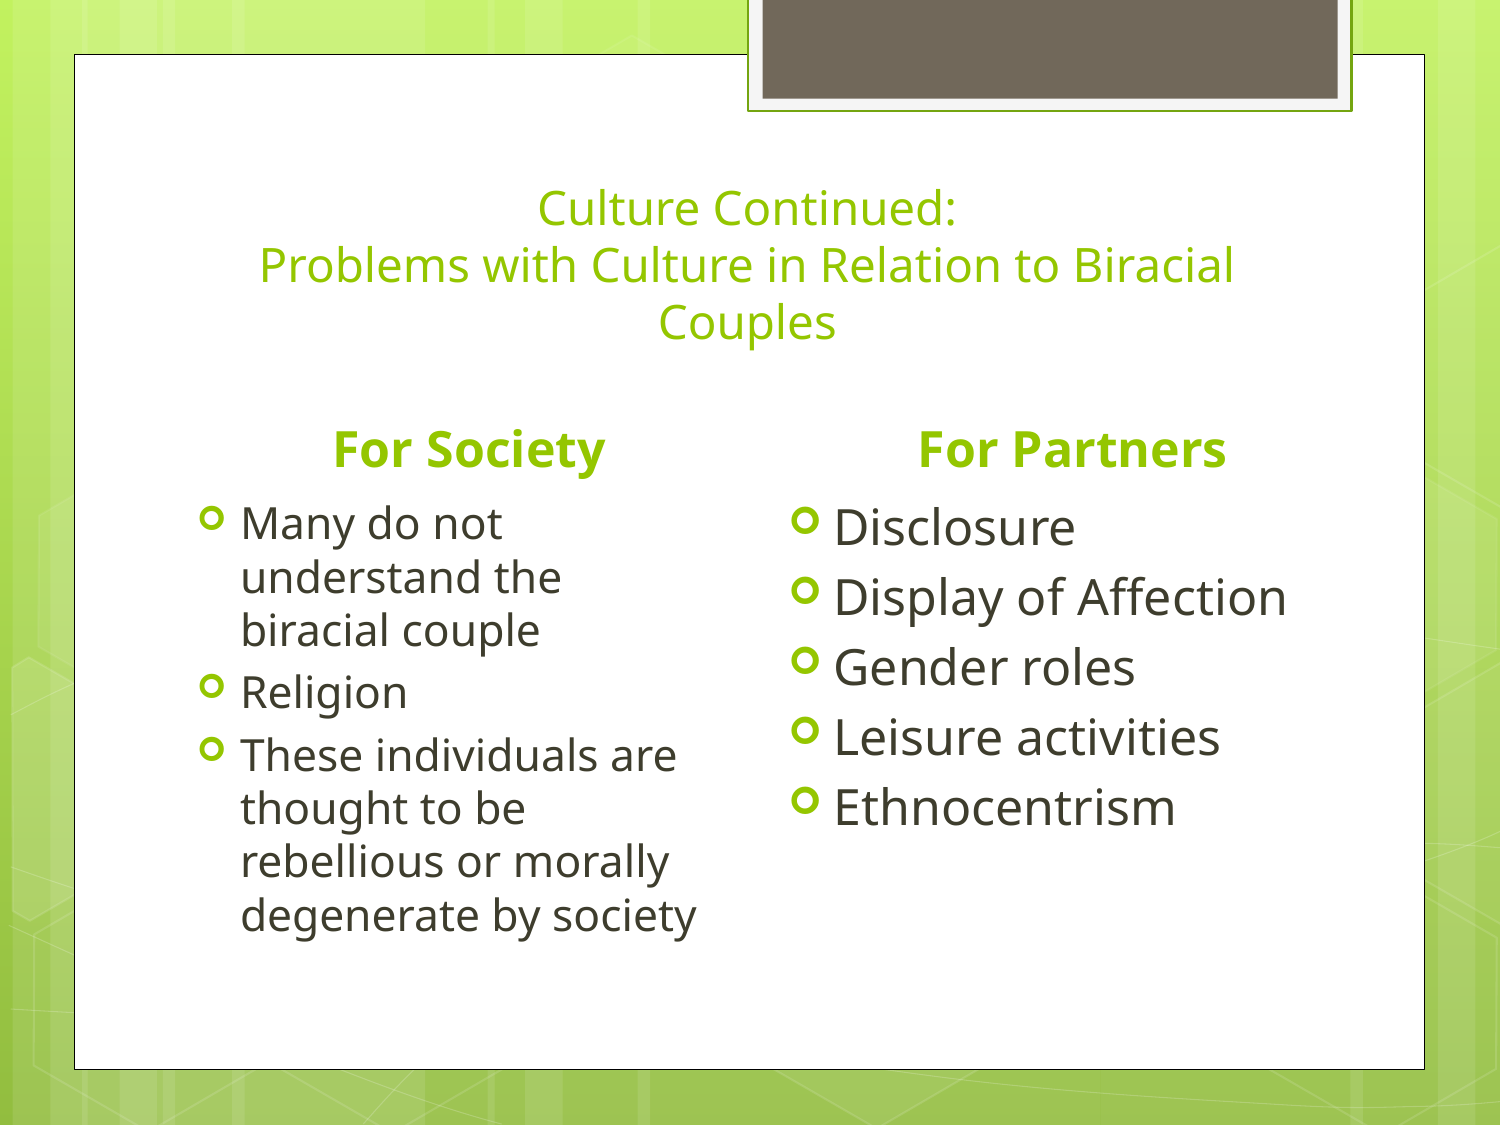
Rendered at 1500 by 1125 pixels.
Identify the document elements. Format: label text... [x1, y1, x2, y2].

title Culture Continued: Problems with Culture in Relation to Biracial Couples [171, 168, 1324, 357]
list Many do not understand the biracial couple Religion These individuals are thought to be rebellious or morally degenerate by society [170, 487, 732, 954]
list For Society [231, 379, 734, 485]
list Disclosure Display of Affection Gender roles Leisure activities Ethnocentrism [761, 487, 1323, 954]
list For Partners [822, 379, 1324, 485]
